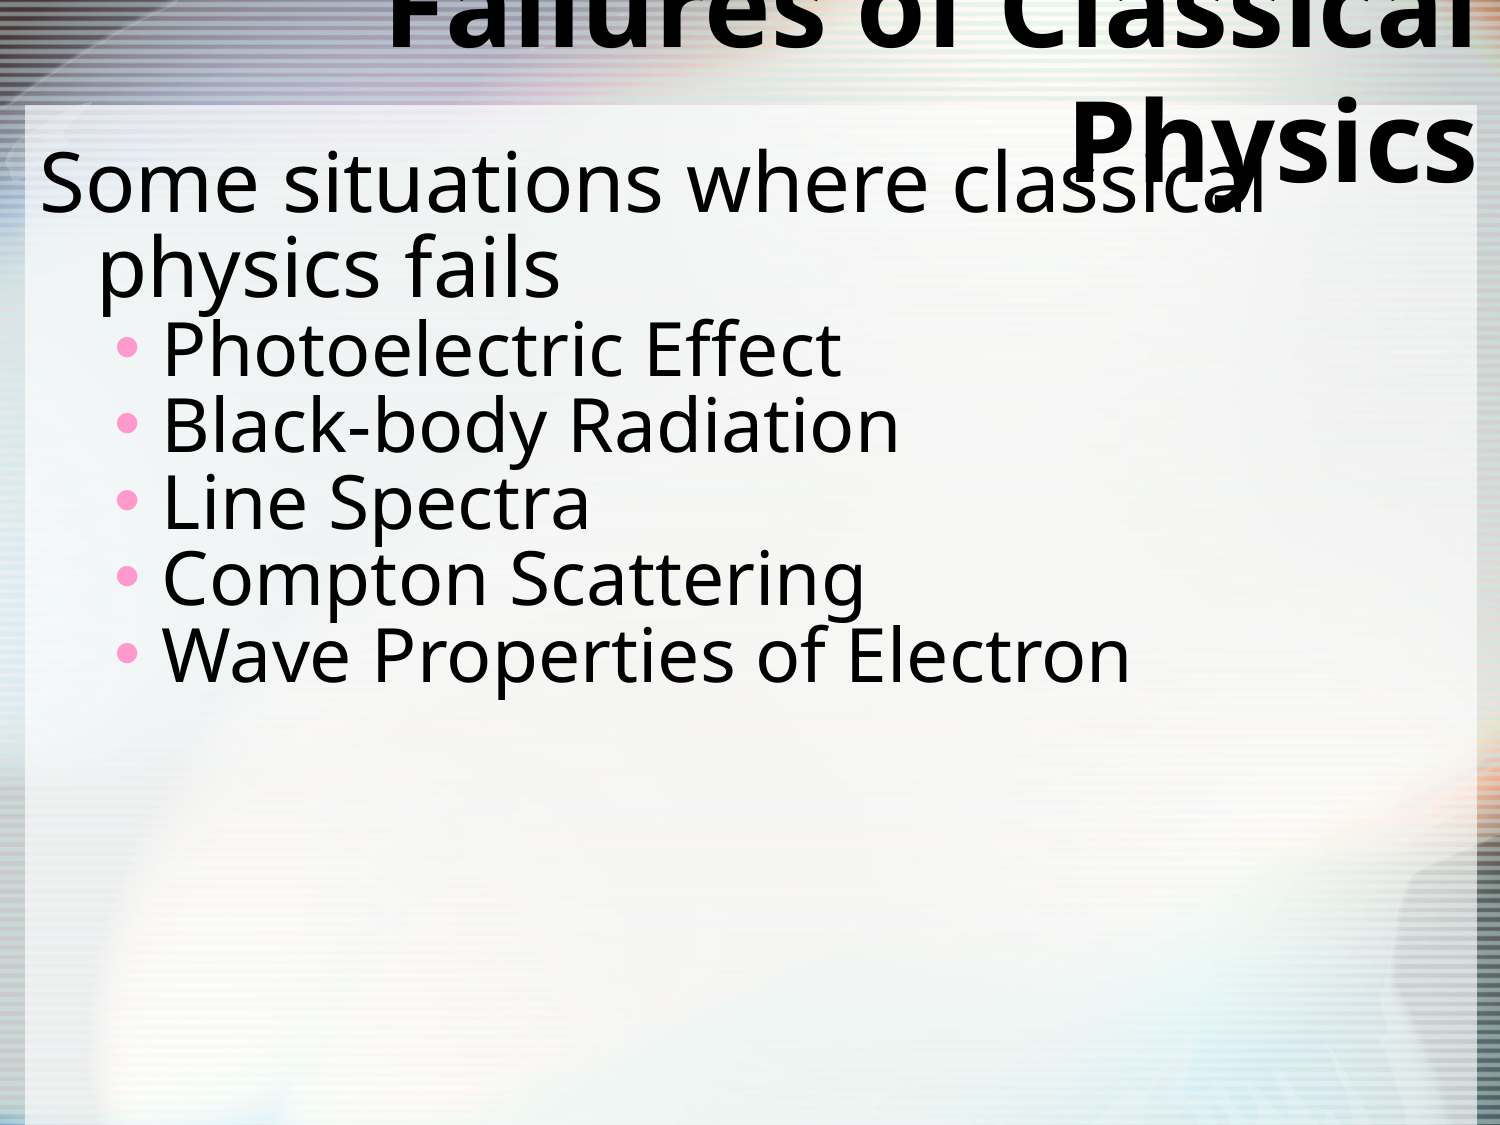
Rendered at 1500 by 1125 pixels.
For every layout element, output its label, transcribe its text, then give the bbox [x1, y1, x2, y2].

list Some situations where classical physics fails Photoelectric Effect Black-body Radiation Line Spectra Compton Scattering Wave Properties of Electron [24, 137, 1476, 1076]
title Failures of Classical Physics [35, 6, 1495, 133]
picture [0, 0, 1500, 1125]
